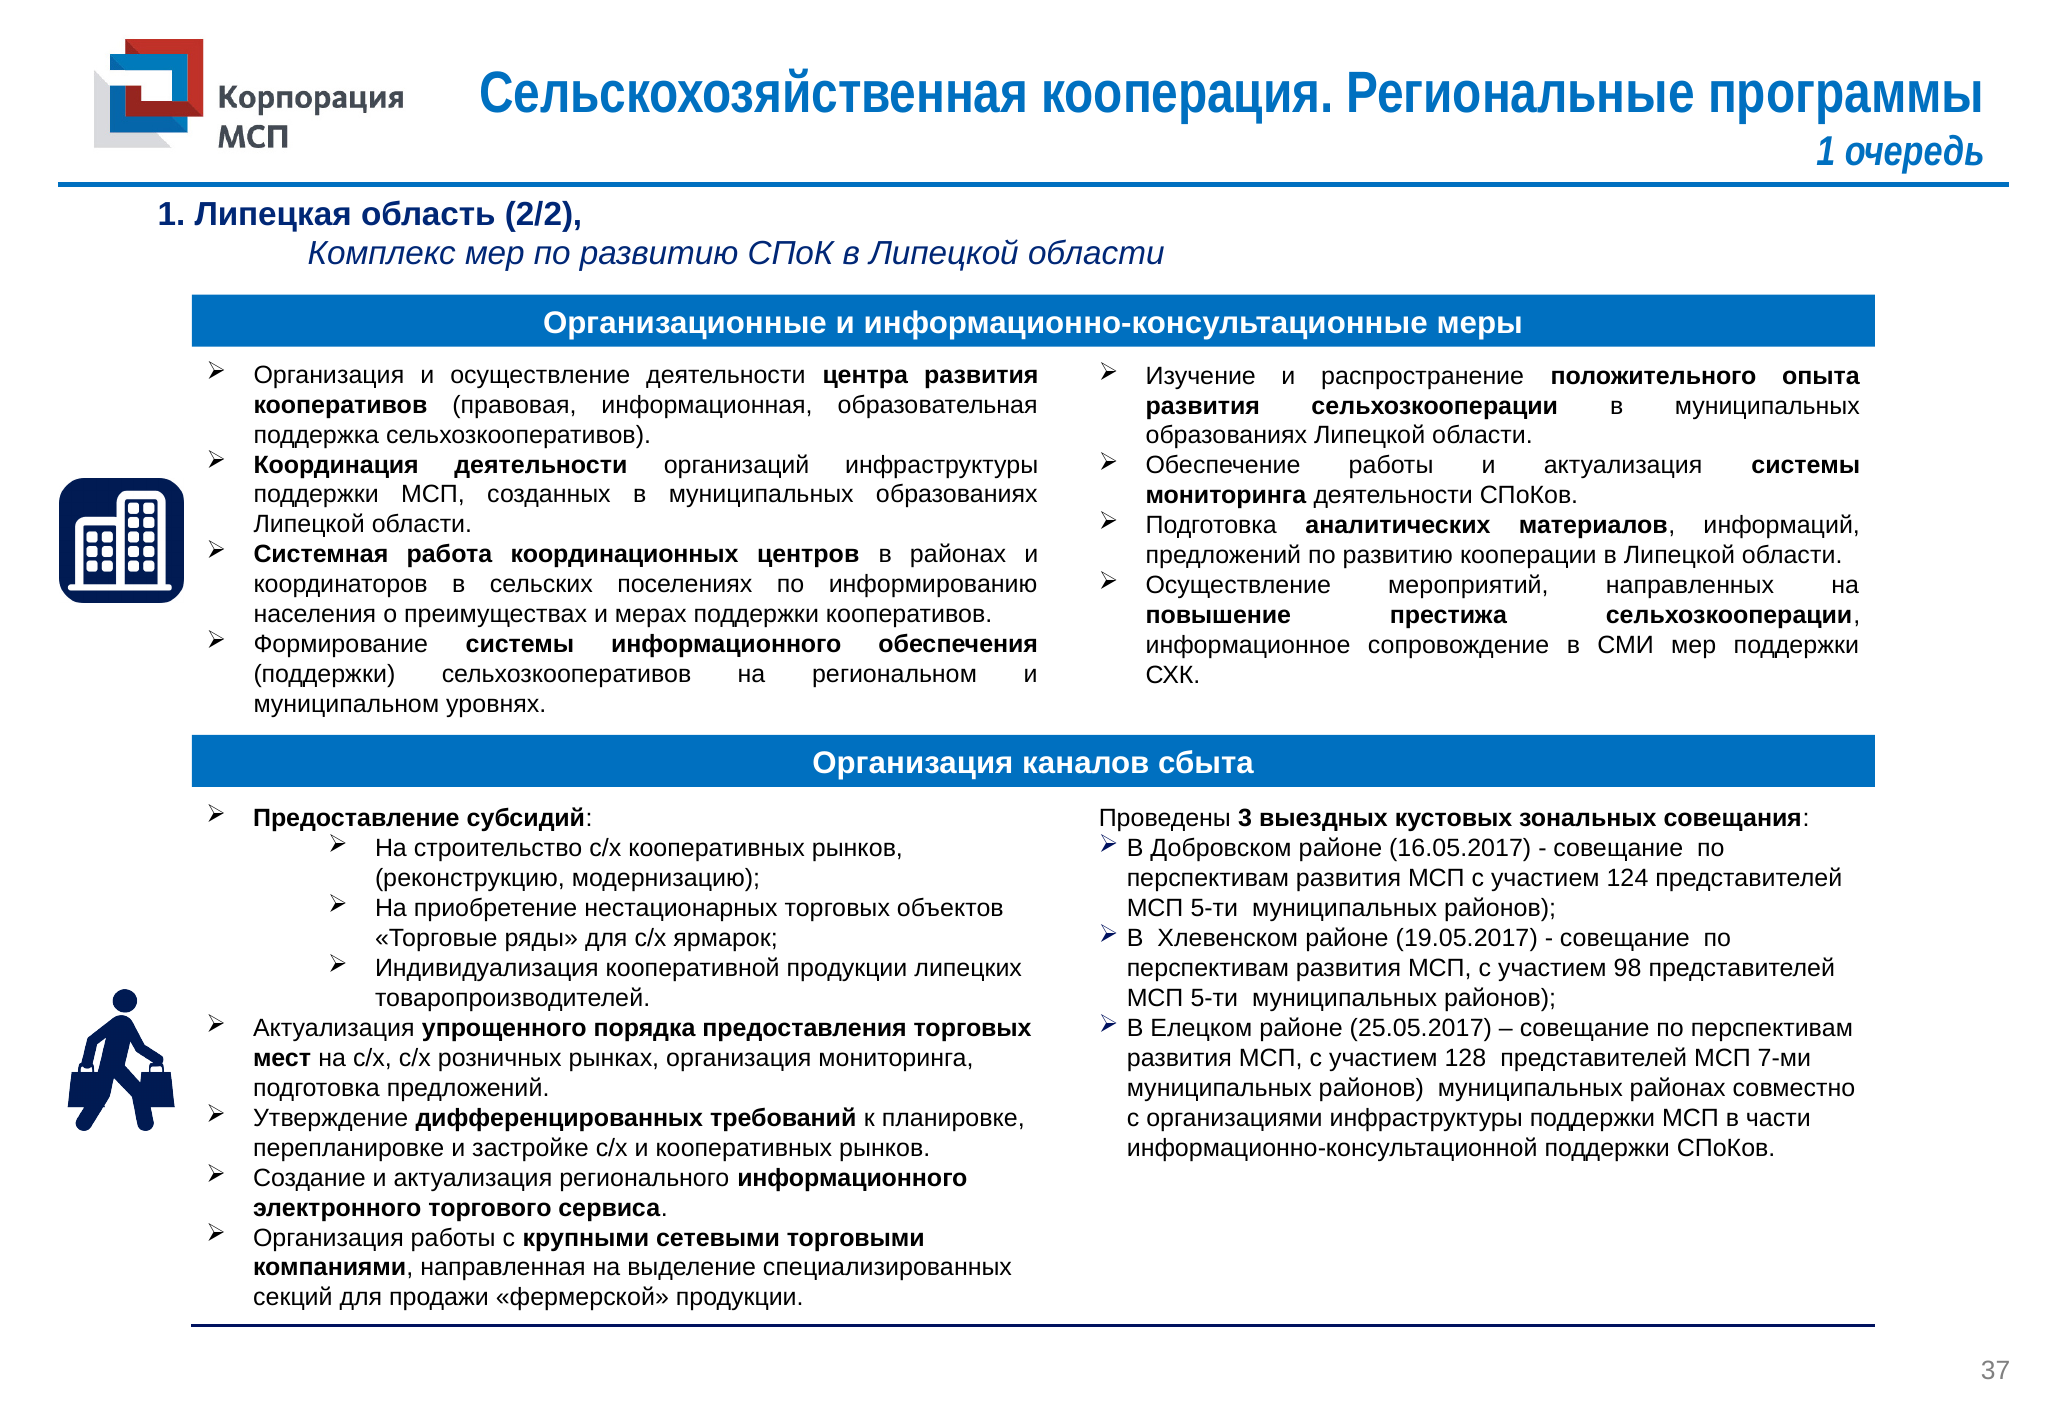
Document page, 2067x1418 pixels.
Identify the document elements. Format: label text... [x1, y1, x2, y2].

picture [57, 11, 425, 179]
picture [49, 988, 193, 1132]
text_box Организация и осуществление деятельности центра развития кооперативов (правовая, информационная, образовательная поддержка сельхозкооперативов). Координация деятельности организаций инфраструктуры поддержки МСП, созданных в муниципальных образованиях Липецкой области. Системная работа координационных центров в районах и координаторов в сельских поселениях по информированию населения о преимуществах и мерах поддержки кооперативов. Формирование системы информационного обеспечения (поддержки) сельхозкооперативов на региональном и муниципальном уровнях. [191, 350, 1054, 725]
text_box Организационные и информационно-консультационные меры [191, 294, 1875, 347]
text_box Предоставление субсидий: На строительство с/х кооперативных рынков, (реконструкцию, модернизацию); На приобретение нестационарных торговых объектов «Торговые ряды» для с/х ярмарок; Индивидуализация кооперативной продукции липецких товаропроизводителей. Актуализация упрощенного порядка предоставления торговых мест на с/х, с/х розничных рынках, организация мониторинга, подготовка предложений. Утверждение дифференцированных требований к планировке, перепланировке и застройке с/х и кооперативных рынков. Создание и актуализация регионального информационного электронного торгового сервиса. Организация работы с крупными сетевыми торговыми компаниями, направленная на выделение специализированных секций для продажи «фермерской» продукции. [191, 794, 1054, 1319]
text_box Изучение и распространение положительного опыта развития сельхозкооперации в муниципальных образованиях Липецкой области. Обеспечение работы и актуализация системы мониторинга деятельности СПоКов. Подготовка аналитических материалов, информаций, предложений по развитию кооперации в Липецкой области. Осуществление мероприятий, направленных на повышение престижа сельхозкооперации, информационное сопровождение в СМИ мер поддержки СХК. [1083, 351, 1875, 696]
picture [58, 477, 184, 603]
title Сельскохозяйственная кооперация. Региональные программы 1 очередь [438, 56, 2000, 172]
text_box 1. Липецкая область (2/2), Комплекс мер по развитию СПоК в Липецкой области [141, 175, 1926, 288]
text_box Организация каналов сбыта [191, 734, 1875, 787]
text_box Проведены 3 выездных кустовых зональных совещания: В Добровском районе (16.05.2017) - совещание по перспективам развития МСП с участием 124 представителей МСП 5-ти муниципальных районов); В Хлевенском районе (19.05.2017) - совещание по перспективам развития МСП, с участием 98 представителей МСП 5-ти муниципальных районов); В Елецком районе (25.05.2017) – совещание по перспективам развития МСП, с участием 128 представителей МСП 7-ми муниципальных районов) муниципальных районах совместно с организациями инфраструктуры поддержки МСП в части информационно-консультационной поддержки СПоКов. [1083, 794, 1875, 1169]
